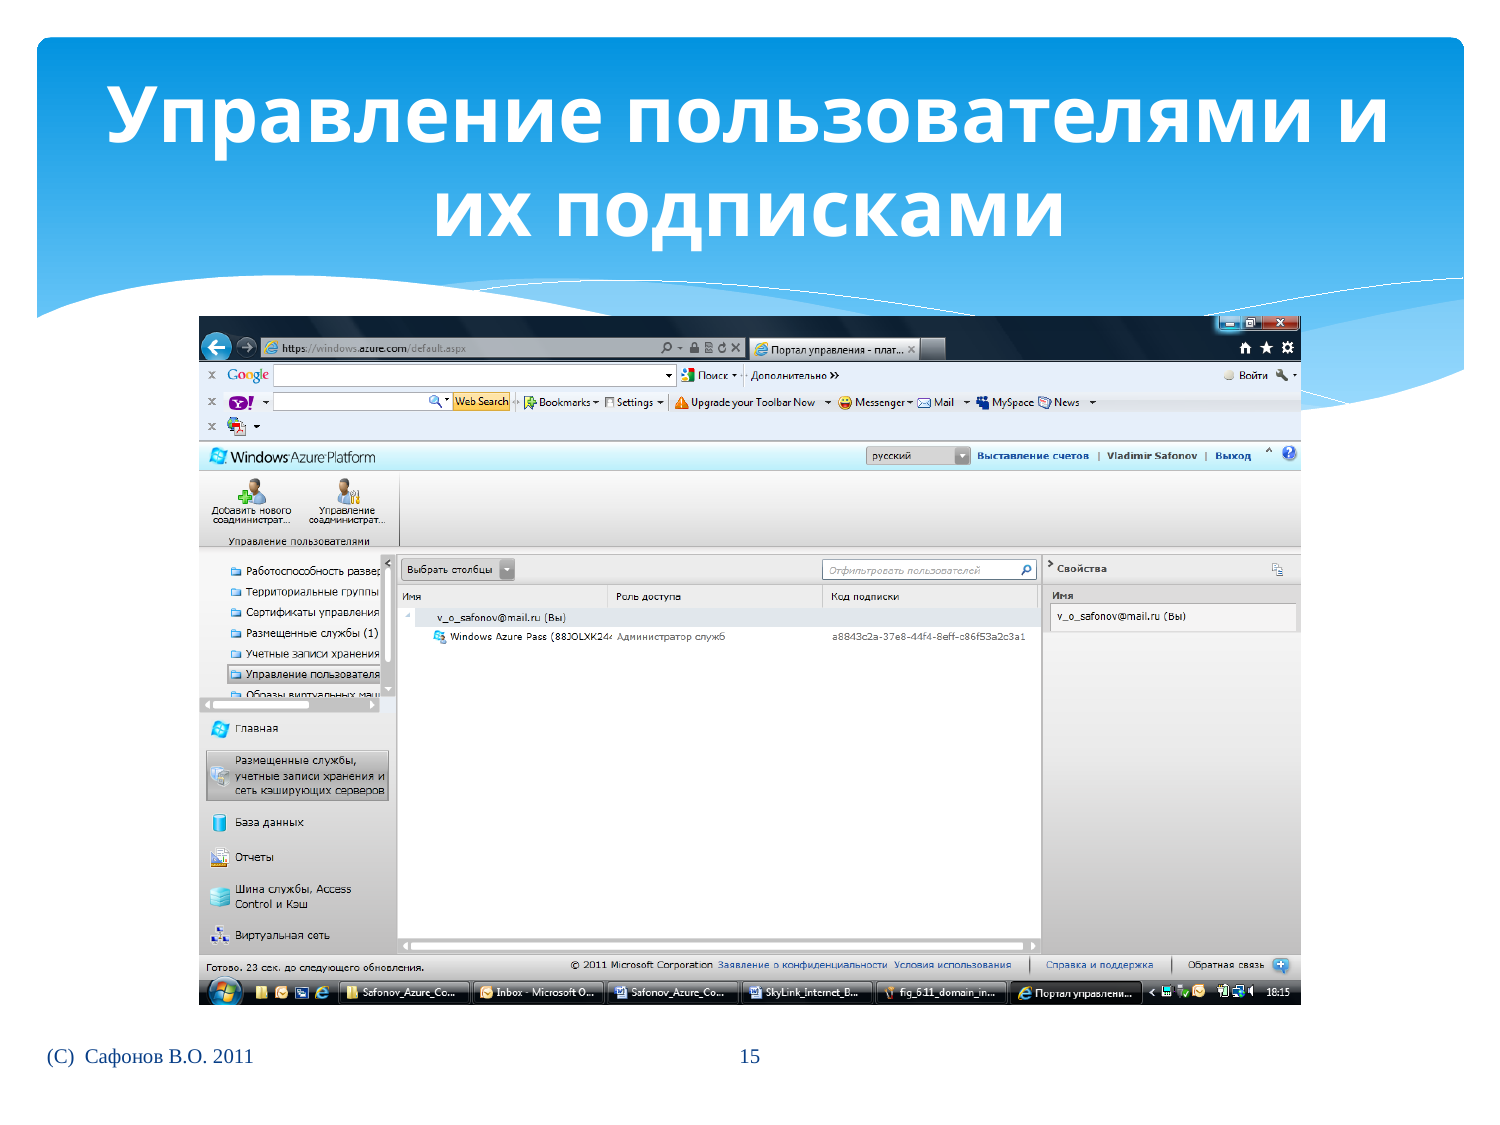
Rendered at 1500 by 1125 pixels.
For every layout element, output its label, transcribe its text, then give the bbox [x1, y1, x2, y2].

slide_number 15 [654, 1025, 846, 1086]
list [198, 316, 1302, 1006]
footer (C) Сафонов В.О. 2011 [31, 1025, 653, 1086]
title Управление пользователями и их подписками [75, 55, 1425, 261]
